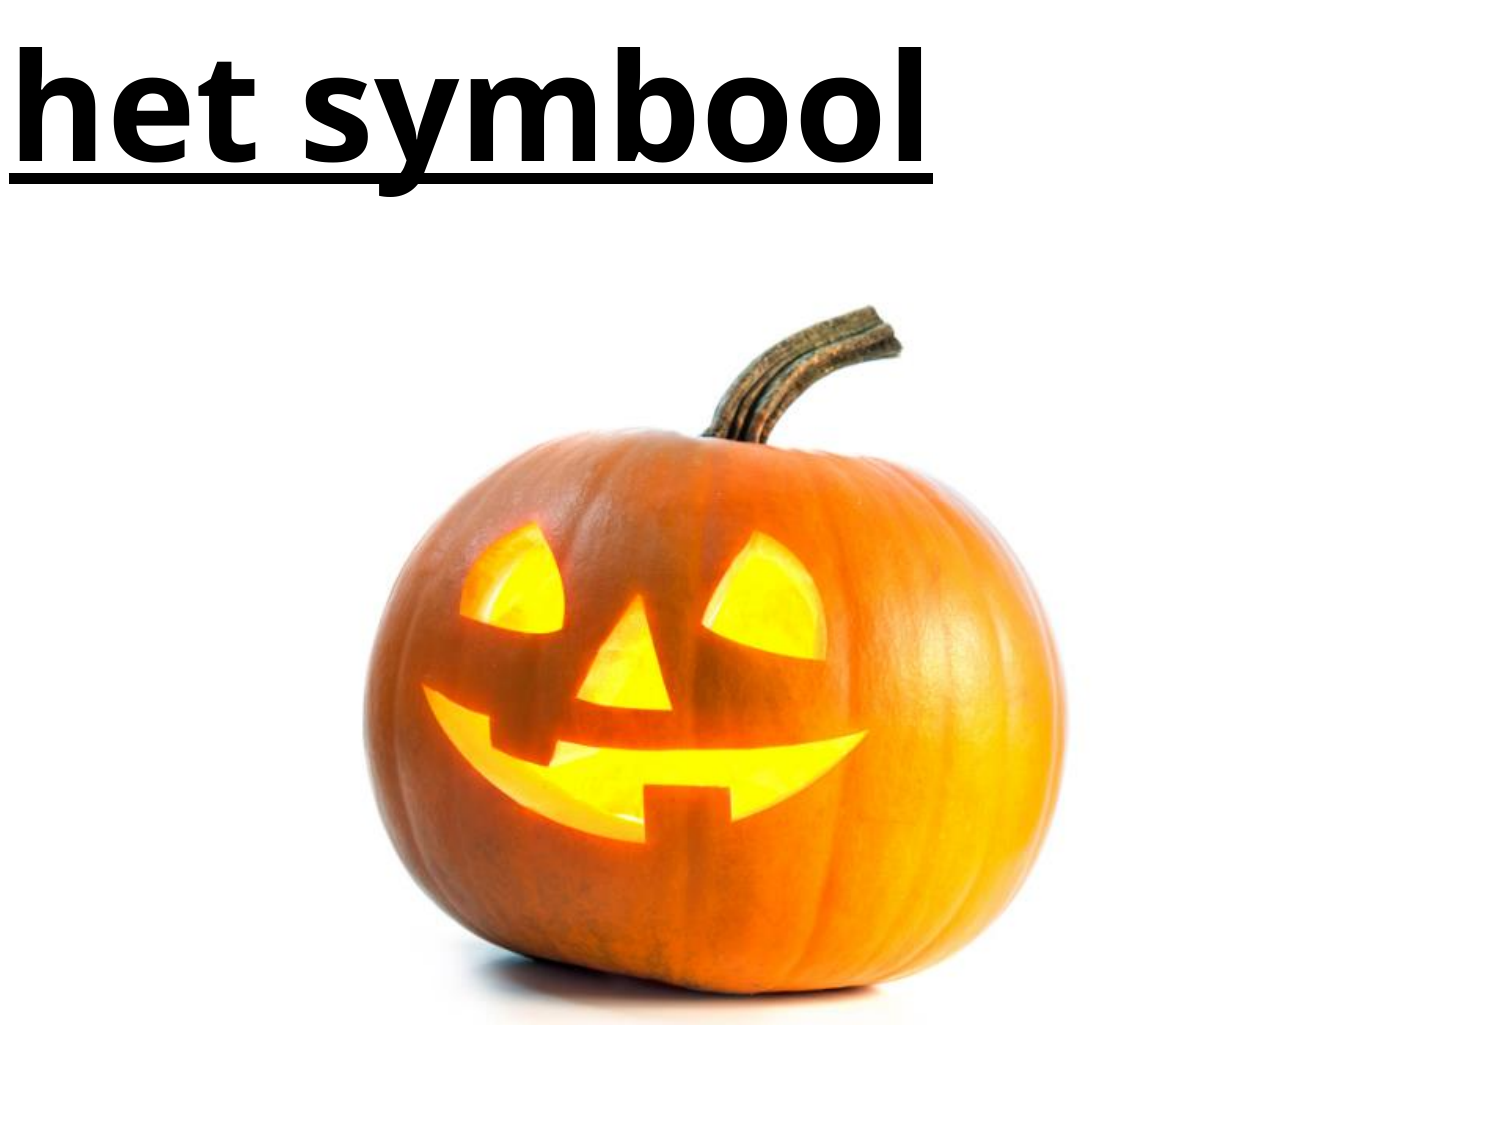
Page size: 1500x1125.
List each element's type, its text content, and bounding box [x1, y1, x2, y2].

text_box het symbool [0, 4, 1500, 199]
picture [336, 278, 1093, 1025]
